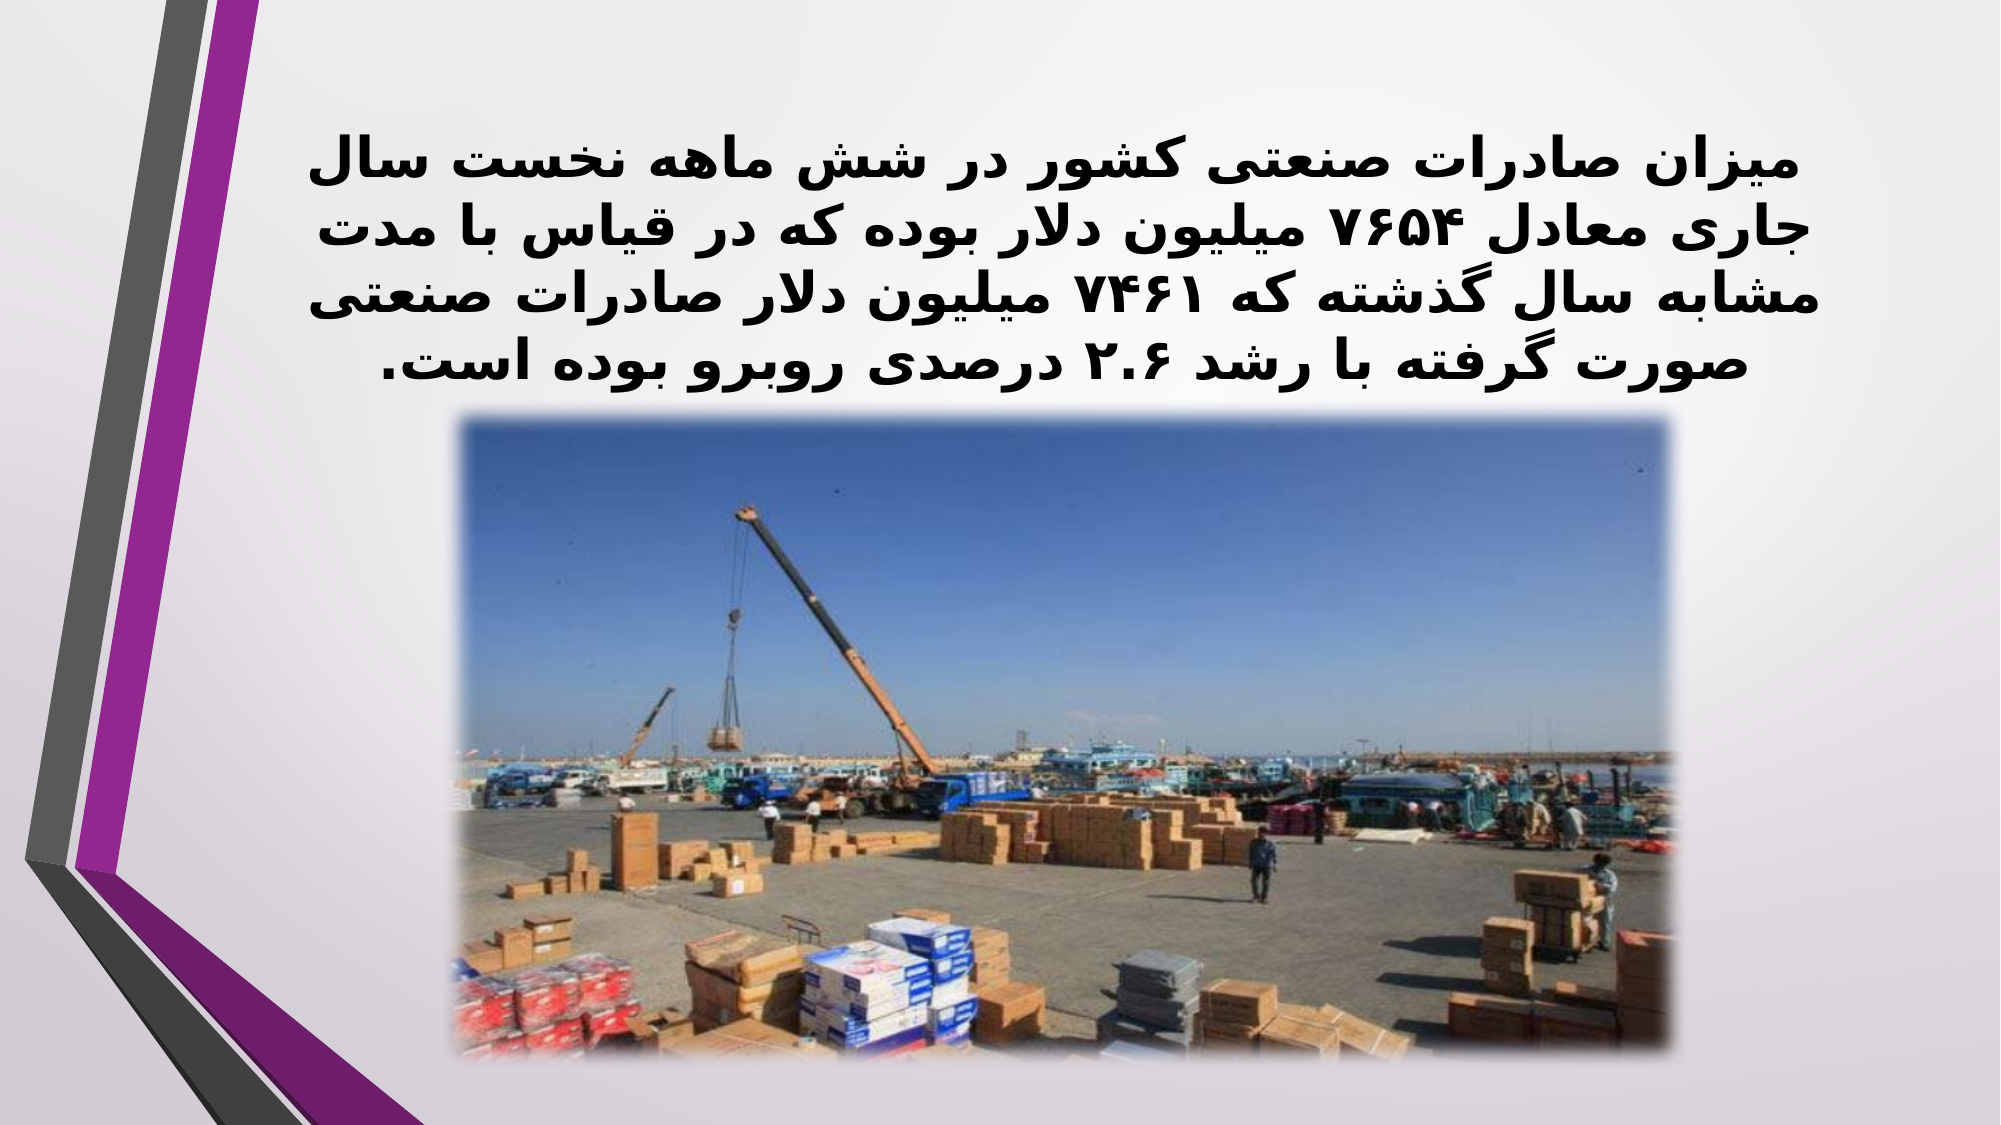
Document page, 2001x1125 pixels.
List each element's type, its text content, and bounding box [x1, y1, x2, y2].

title میزان صادرات صنعتی کشور در شش ماهه نخست سال جاری معادل ۷۶۵۴ میلیون دلار بوده که در قیاس با مدت مشابه سال گذشته که ۷۴۶۱ میلیون دلار صادرات صنعتی صورت گرفته با رشد ۲.۶ درصدی روبرو بوده است. [243, 112, 1887, 400]
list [442, 399, 1688, 1069]
